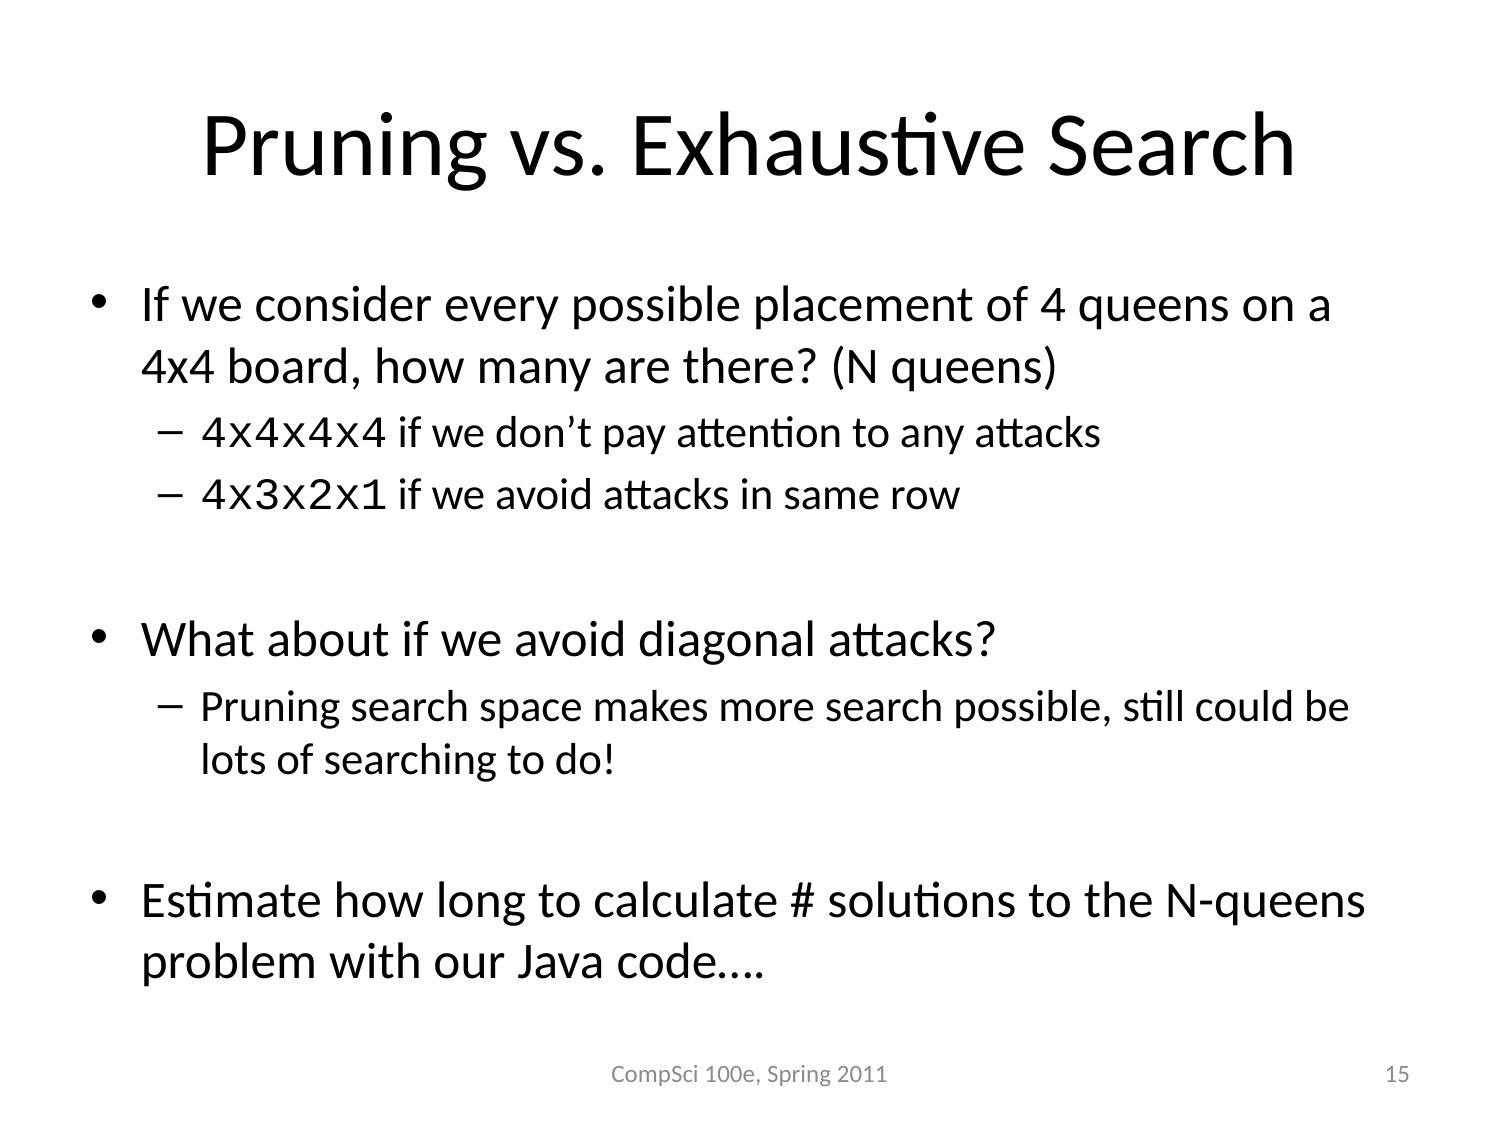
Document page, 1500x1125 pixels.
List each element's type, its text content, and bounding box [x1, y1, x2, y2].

footer CompSci 100e, Spring 2011 [512, 1042, 988, 1103]
list If we consider every possible placement of 4 queens on a 4x4 board, how many are there? (N queens) 4x4x4x4 if we don’t pay attention to any attacks 4x3x2x1 if we avoid attacks in same row What about if we avoid diagonal attacks? Pruning search space makes more search possible, still could be lots of searching to do! Estimate how long to calculate # solutions to the N-queens problem with our Java code…. [75, 262, 1425, 1005]
title Pruning vs. Exhaustive Search [75, 45, 1425, 233]
slide_number 15 [1074, 1042, 1425, 1103]
